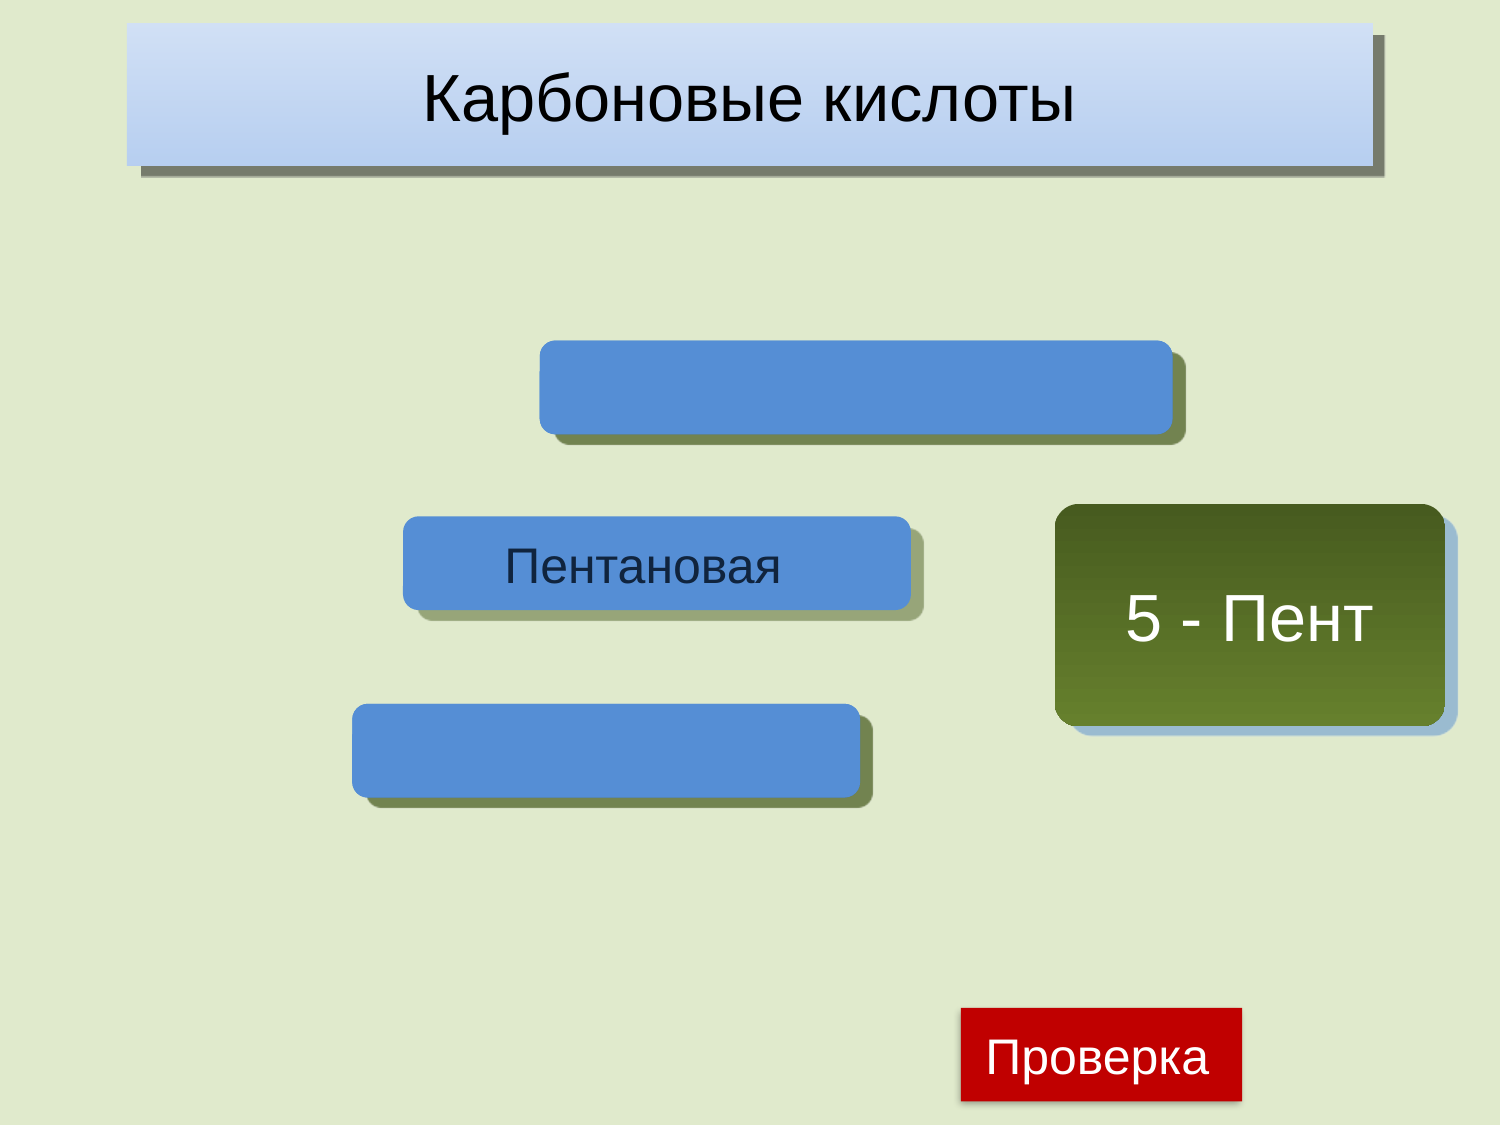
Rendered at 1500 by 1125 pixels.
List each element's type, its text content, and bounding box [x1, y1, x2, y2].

text_box Проверка [959, 1006, 1244, 1104]
text_box 5 - Пент [1052, 501, 1448, 729]
text_box Пентановая [400, 514, 914, 613]
text_box [537, 338, 1175, 437]
text_box Карбоновые кислоты [126, 23, 1373, 166]
text_box [350, 701, 863, 800]
